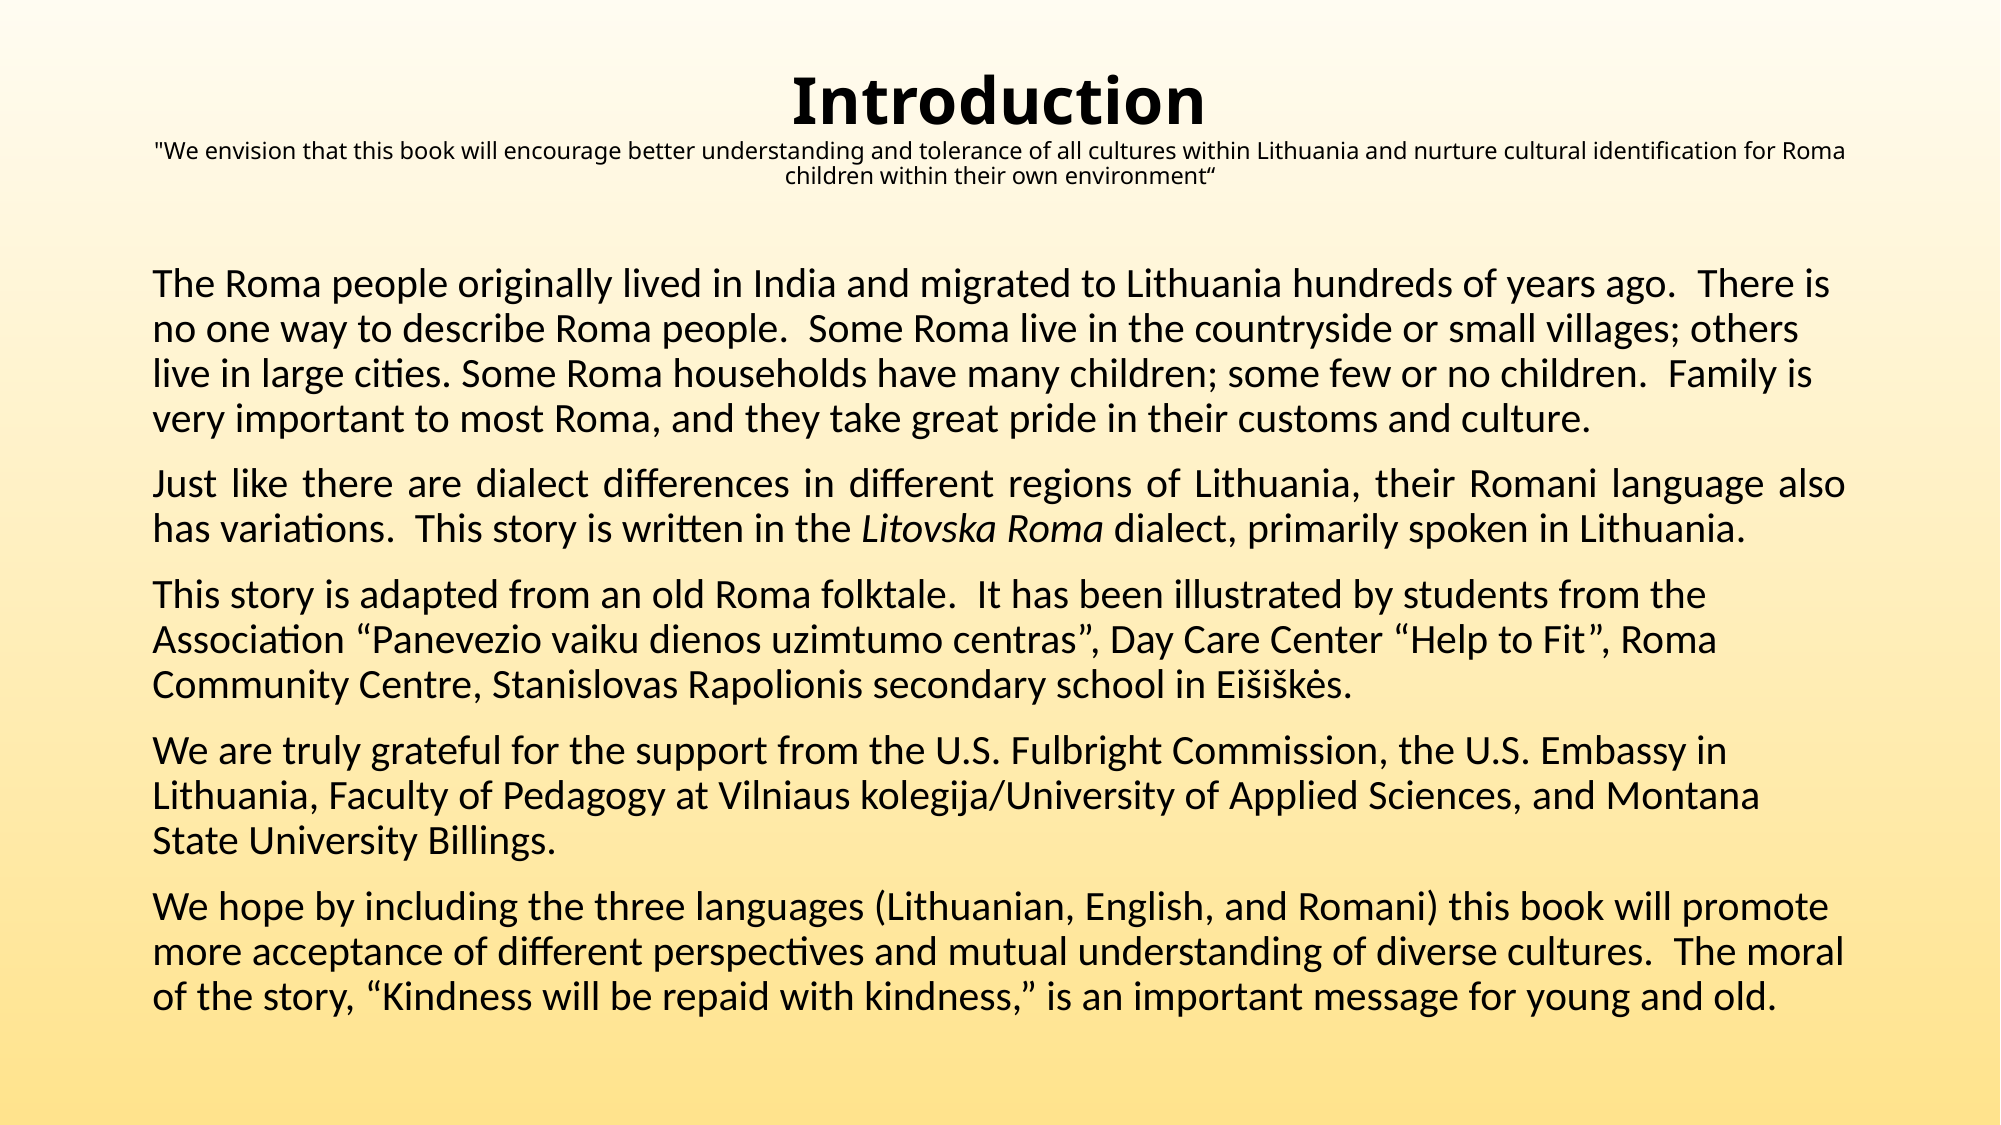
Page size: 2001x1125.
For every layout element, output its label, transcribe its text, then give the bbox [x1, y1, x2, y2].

title Introduction "We envision that this book will encourage better understanding and tolerance of all cultures within Lithuania and nurture cultural identification for Roma children within their own environment“ [137, 59, 1863, 253]
list The Roma people originally lived in India and migrated to Lithuania hundreds of years ago. There is no one way to describe Roma people. Some Roma live in the countryside or small villages; others live in large cities. Some Roma households have many children; some few or no children. Family is very important to most Roma, and they take great pride in their customs and culture. Just like there are dialect differences in different regions of Lithuania, their Romani language also has variations. This story is written in the Litovska Roma dialect, primarily spoken in Lithuania. This story is adapted from an old Roma folktale. It has been illustrated by students from the Association “Panevezio vaiku dienos uzimtumo centras”, Day Care Center “Help to Fit”, Roma Community Centre, Stanislovas Rapolionis secondary school in Eišiškės. We are truly grateful for the support from the U.S. Fulbright Commission, the U.S. Embassy in Lithuania, Faculty of Pedagogy at Vilniaus kolegija/University of Applied Sciences, and Montana State University Billings. We hope by including the three languages (Lithuanian, English, and Romani) this book will promote more acceptance of different perspectives and mutual understanding of diverse cultures. The moral of the story, “Kindness will be repaid with kindness,” is an important message for young and old. [137, 253, 1863, 968]
